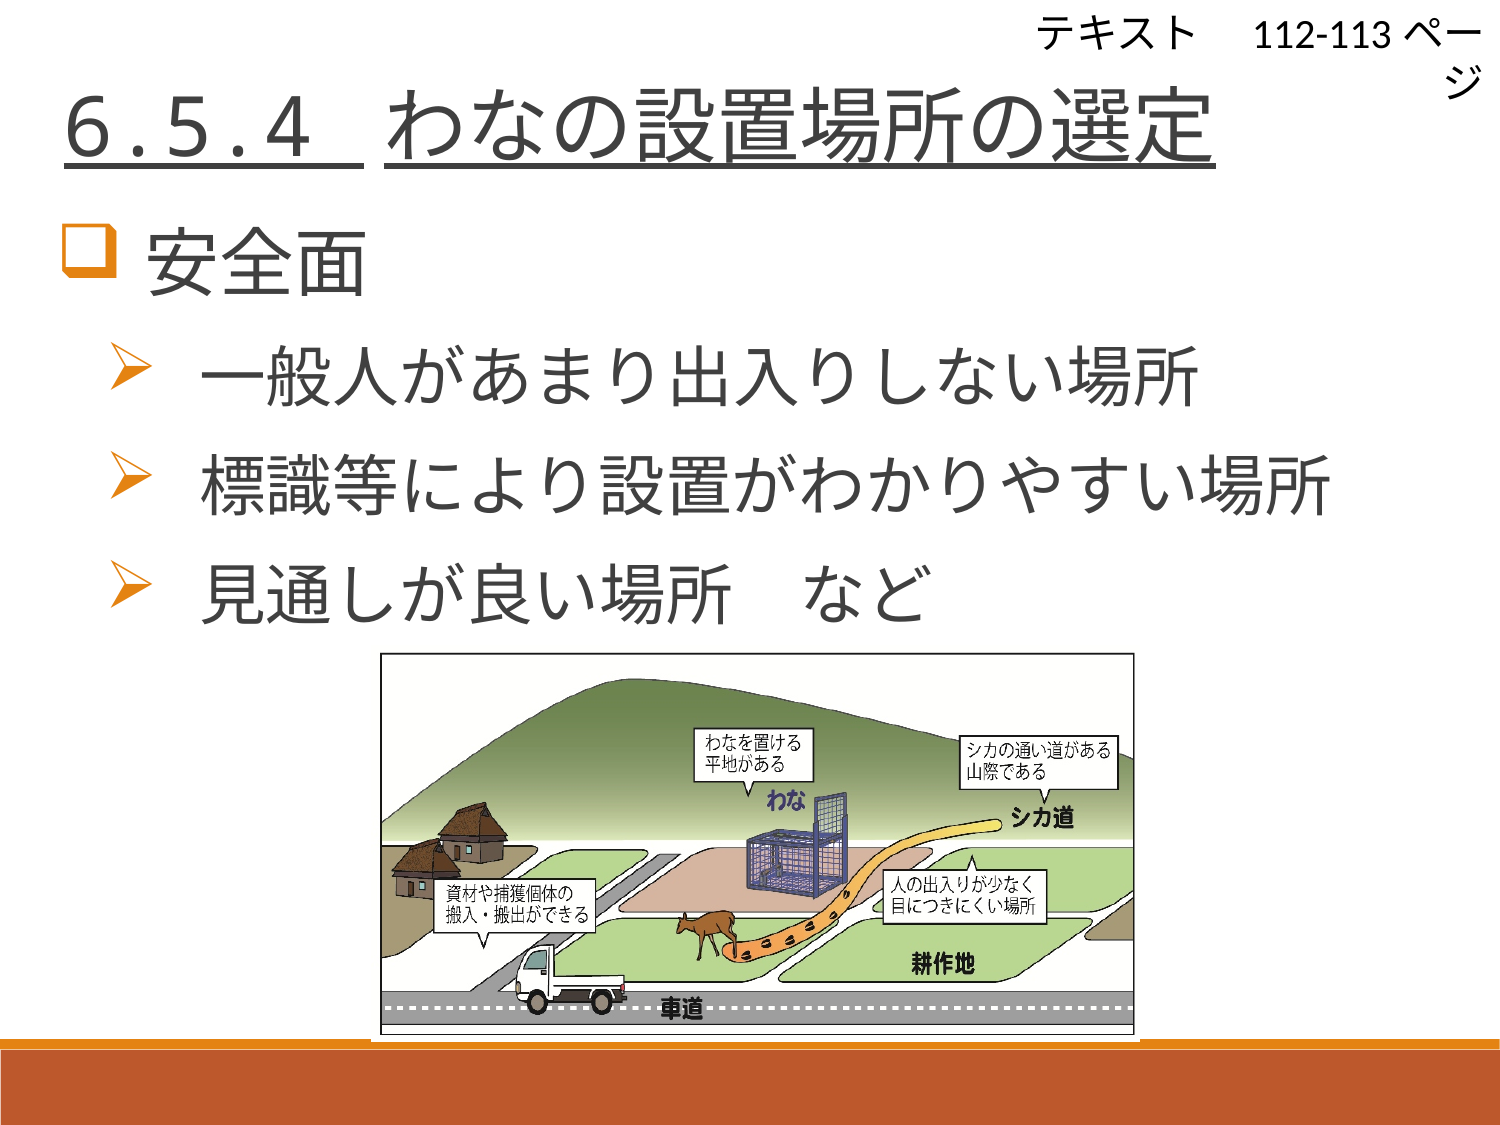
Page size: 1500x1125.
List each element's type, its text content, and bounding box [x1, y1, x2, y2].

text_box 6.5.4 わなの設置場所の選定 [0, 77, 1499, 183]
text_box テキスト 112-113ページ [998, 0, 1500, 115]
picture [371, 644, 1141, 1043]
text_box 安全面 一般人があまり出入りしない場所 標識等により設置がわかりやすい場所 見通しが良い場所 など [41, 208, 1459, 689]
